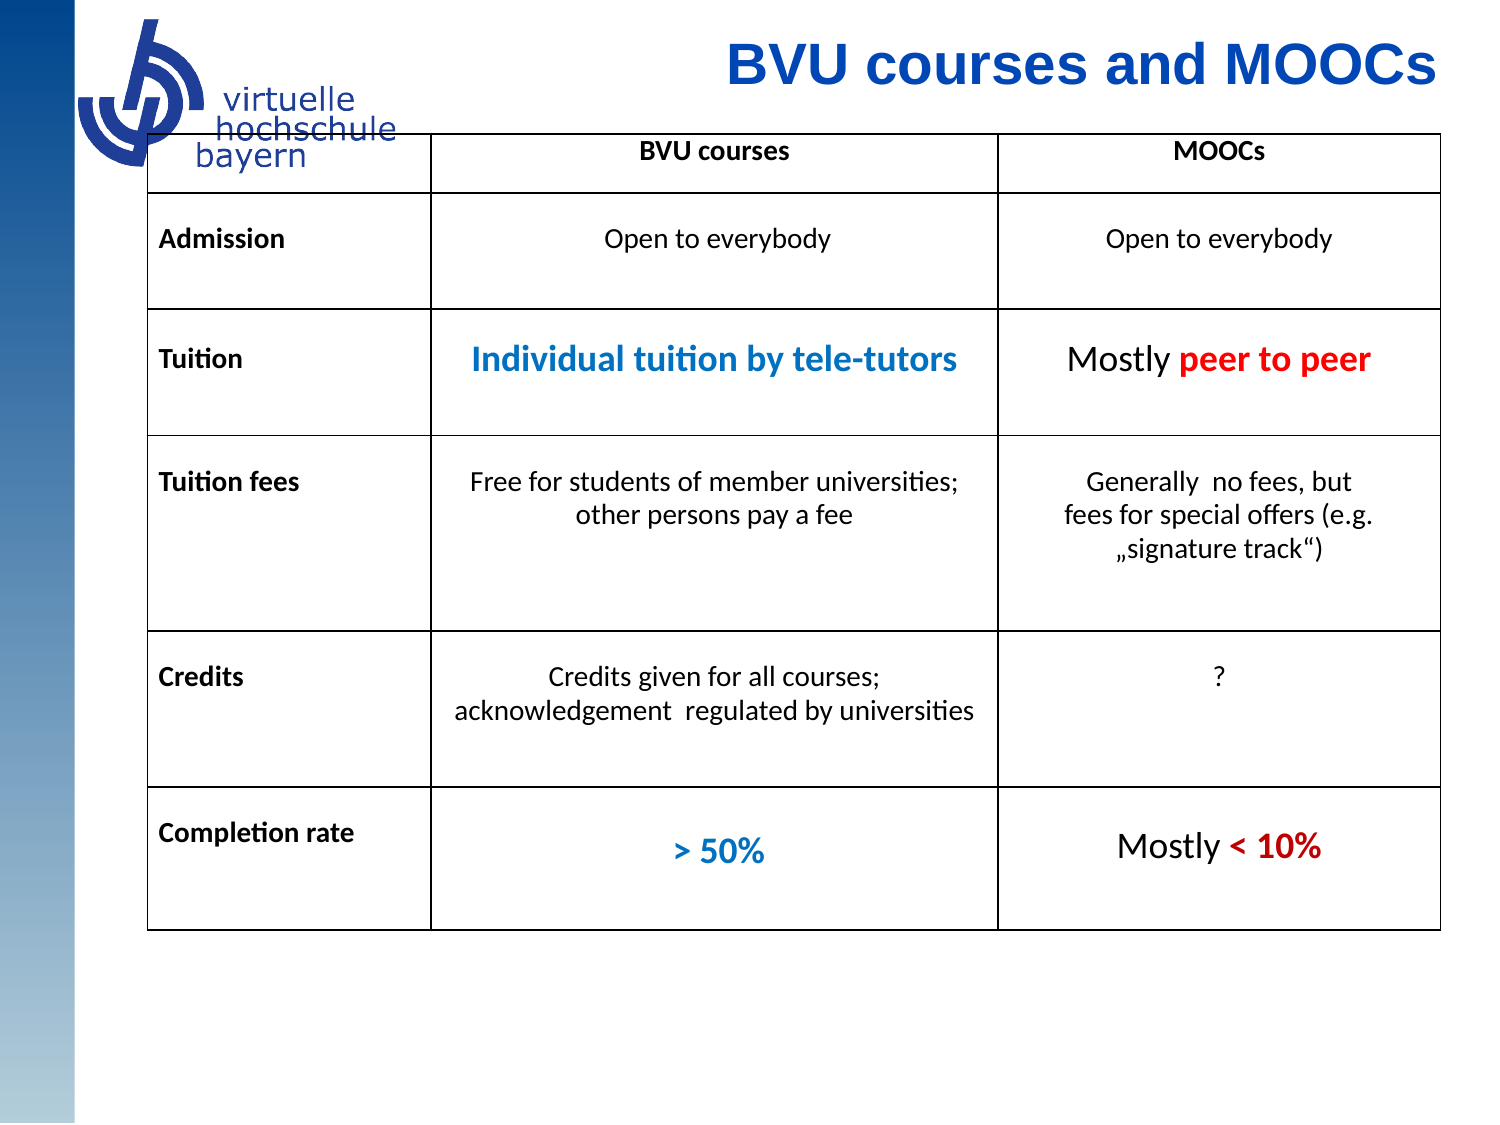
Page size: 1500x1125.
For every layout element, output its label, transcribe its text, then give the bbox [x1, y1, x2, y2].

table_cell Free for students of member universities; other persons pay a fee [432, 436, 997, 630]
table_cell Credits [148, 632, 430, 786]
table_header MOOCs [999, 135, 1440, 192]
table_cell Generally no fees, but fees for special offers (e.g. „signature track“) [999, 436, 1440, 630]
table_cell Credits given for all courses; acknowledgement regulated by universities [432, 632, 997, 786]
table_cell > 50% [432, 788, 997, 929]
table_cell Open to everybody [999, 194, 1440, 308]
picture [76, 18, 396, 174]
table_header [148, 135, 430, 192]
table_cell Mostly < 10% [999, 788, 1440, 929]
table_cell Tuition fees [148, 436, 430, 630]
text_box BVU courses and MOOCs [382, 19, 1470, 104]
table_cell ? [999, 632, 1440, 786]
table_cell Mostly peer to peer [999, 310, 1440, 435]
table_cell Completion rate [148, 788, 430, 929]
table_header BVU courses [432, 135, 997, 192]
table_cell Open to everybody [432, 194, 997, 308]
table_cell Admission [148, 194, 430, 308]
table_cell Tuition [148, 310, 430, 435]
table_cell Individual tuition by tele-tutors [432, 310, 997, 435]
